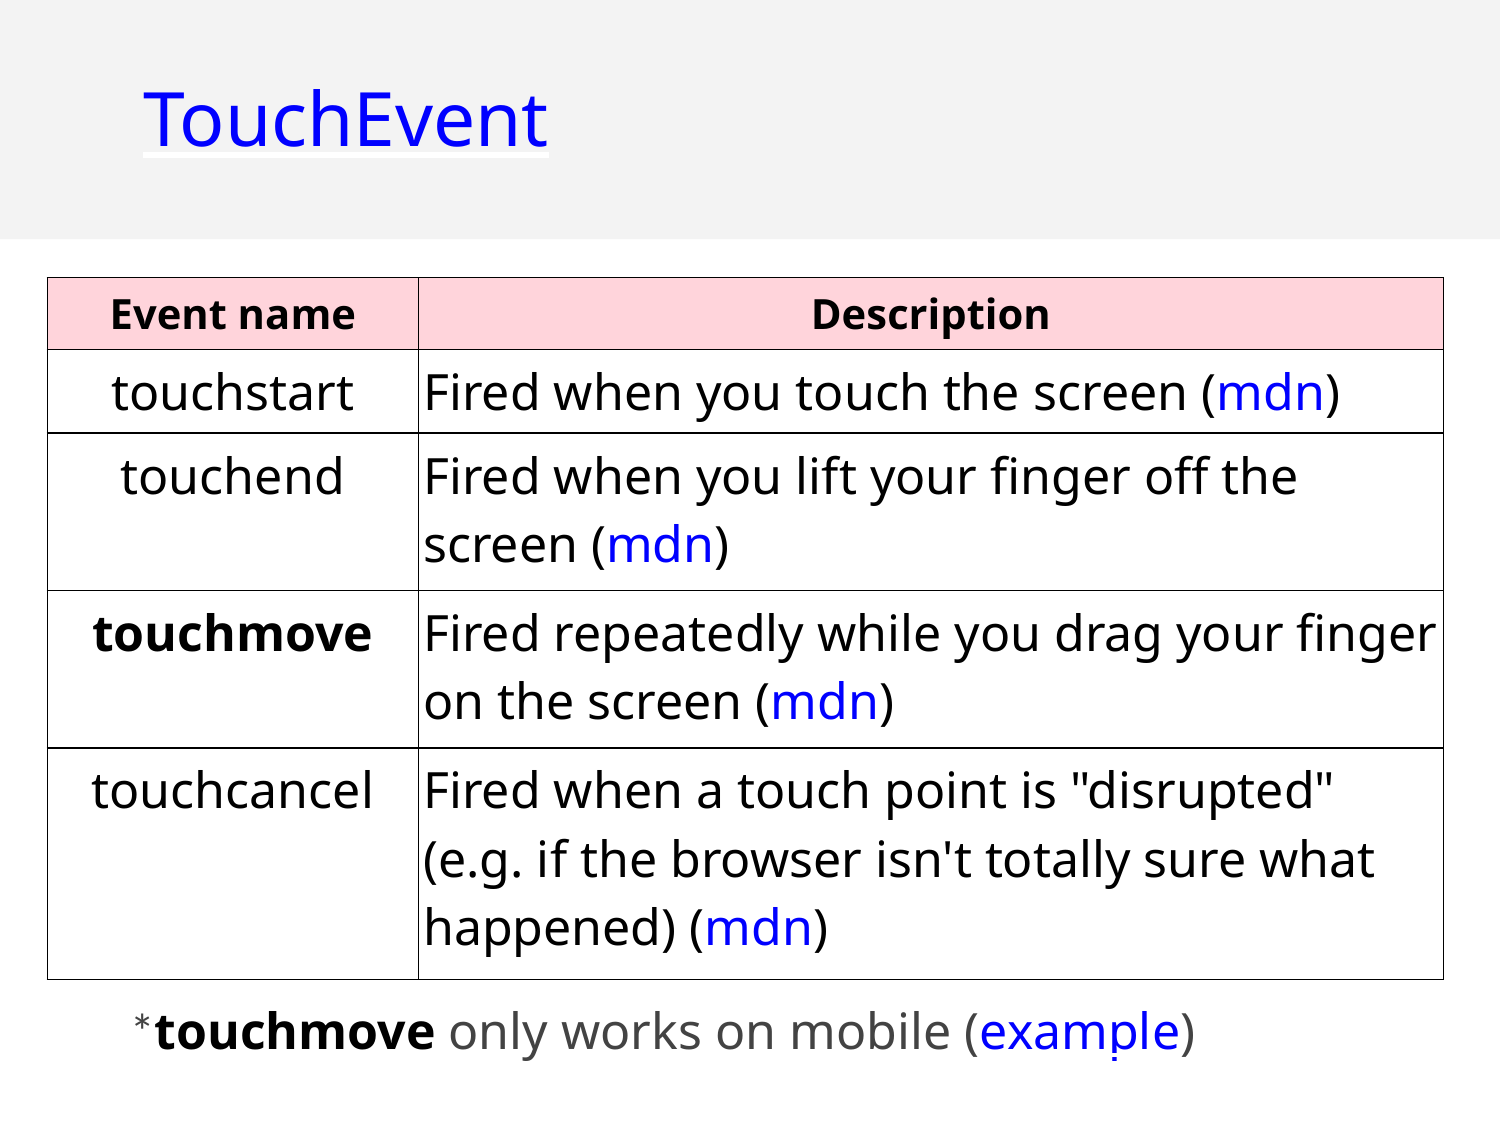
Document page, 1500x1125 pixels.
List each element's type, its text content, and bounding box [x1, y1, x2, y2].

table_cell Fired when you touch the screen (mdn) [419, 350, 1443, 432]
table_cell Fired repeatedly while you drag your finger on the screen (mdn) [419, 591, 1443, 747]
table_header Event name [48, 278, 418, 349]
table_cell Fired when you lift your finger off the screen (mdn) [419, 434, 1443, 590]
table_cell touchstart [48, 350, 418, 432]
table_cell touchmove [48, 591, 418, 747]
table_cell Fired when a touch point is "disrupted" (e.g. if the browser isn't totally sure what happened) (mdn) [419, 749, 1443, 979]
table_cell touchcancel [48, 749, 418, 979]
text_box *touchmove only works on mobile (example) [115, 974, 1359, 1125]
text_box TouchEvent [128, 56, 1372, 183]
table_cell touchend [48, 434, 418, 590]
table_header Description [419, 278, 1443, 349]
